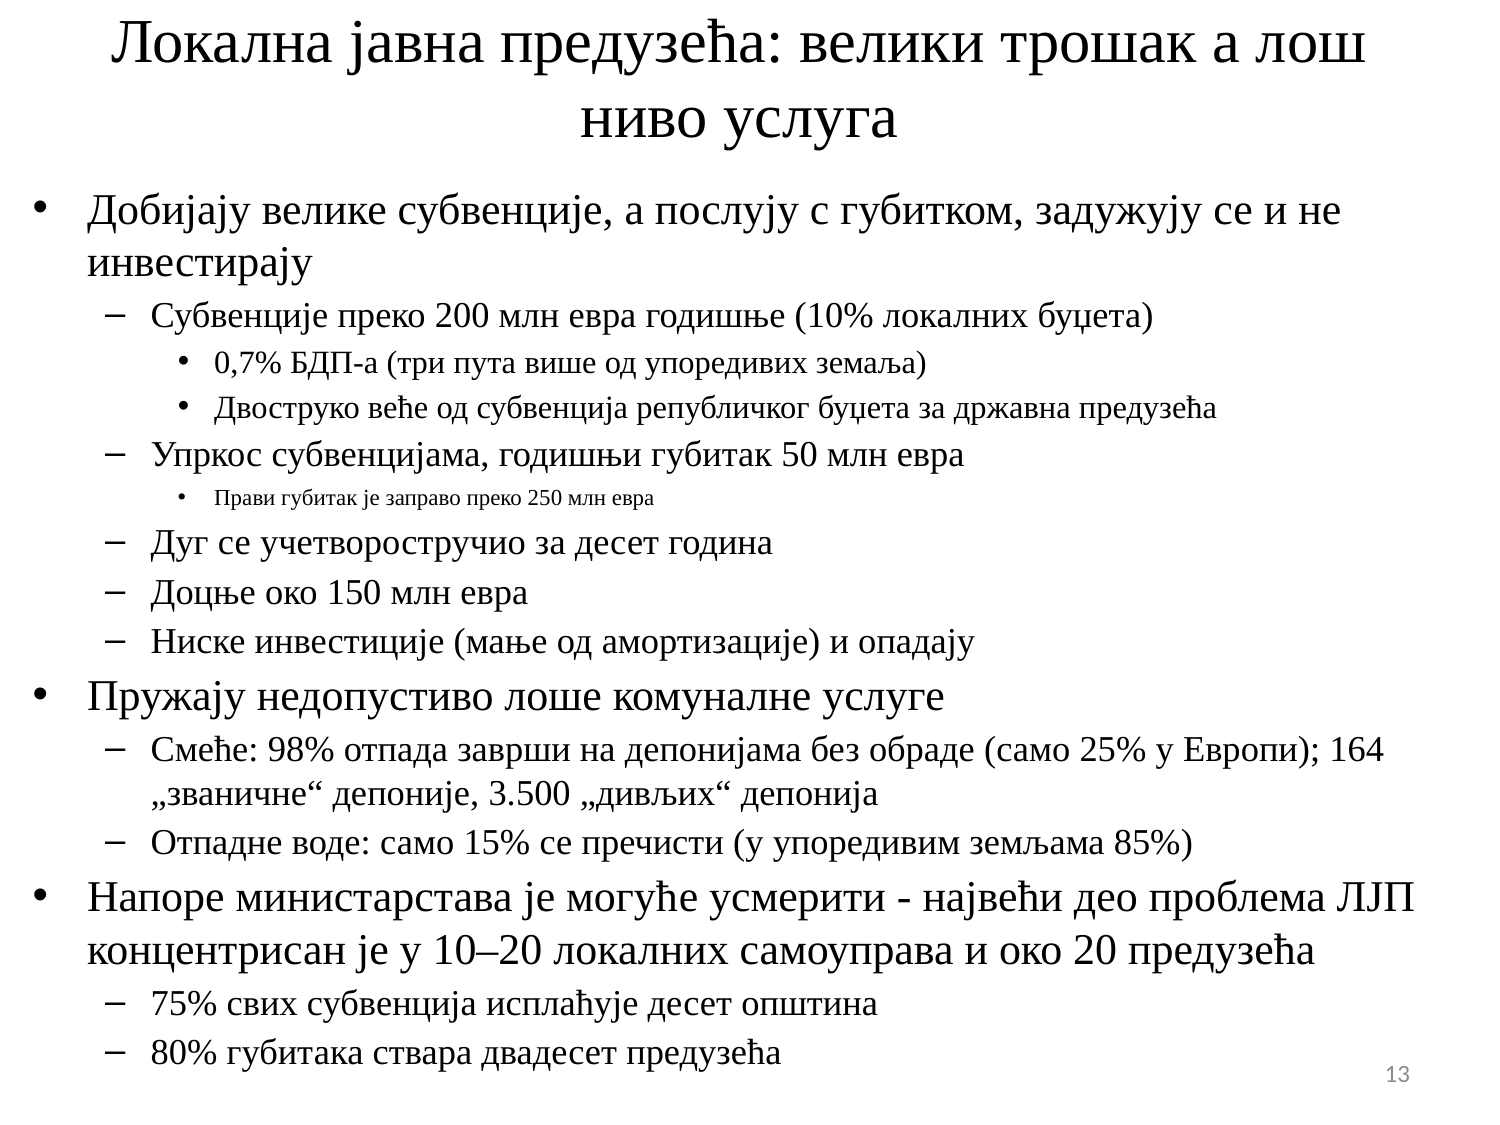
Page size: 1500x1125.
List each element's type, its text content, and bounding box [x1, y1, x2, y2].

slide_number 13 [1074, 1042, 1425, 1103]
title Локална јавна предузећа: велики трошак а лош ниво услуга [64, 0, 1415, 149]
list Добијају велике субвенције, а послују с губитком, задужују се и не инвестирају Субвенције преко 200 млн евра годишње (10% локалних буџета) 0,7% БДП-а (три пута више од упоредивих земаља) Двоструко веће од субвенција републичког буџета за државна предузећа Упркос субвенцијама, годишњи губитак 50 млн евра Прави губитак је заправо преко 250 млн евра Дуг се учетворостручио за десет година Доцње око 150 млн евра Ниске инвестиције (мање од амортизације) и опадају Пружају недопустиво лоше комуналне услуге Смеће: 98% отпада заврши на депонијама без обраде (само 25% у Европи); 164 „званичне“ депоније, 3.500 „дивљих“ депонија Отпадне воде: само 15% се пречисти (у упоредивим земљама 85%) Напоре министарстава је могућe усмерити - највећи део проблема ЛЈП концентрисан је у 10–20 локалних самоуправа и око 20 предузећа 75% свих субвенција исплаћује десет општина 80% губитака ствара двадесет предузећа [17, 172, 1500, 1106]
